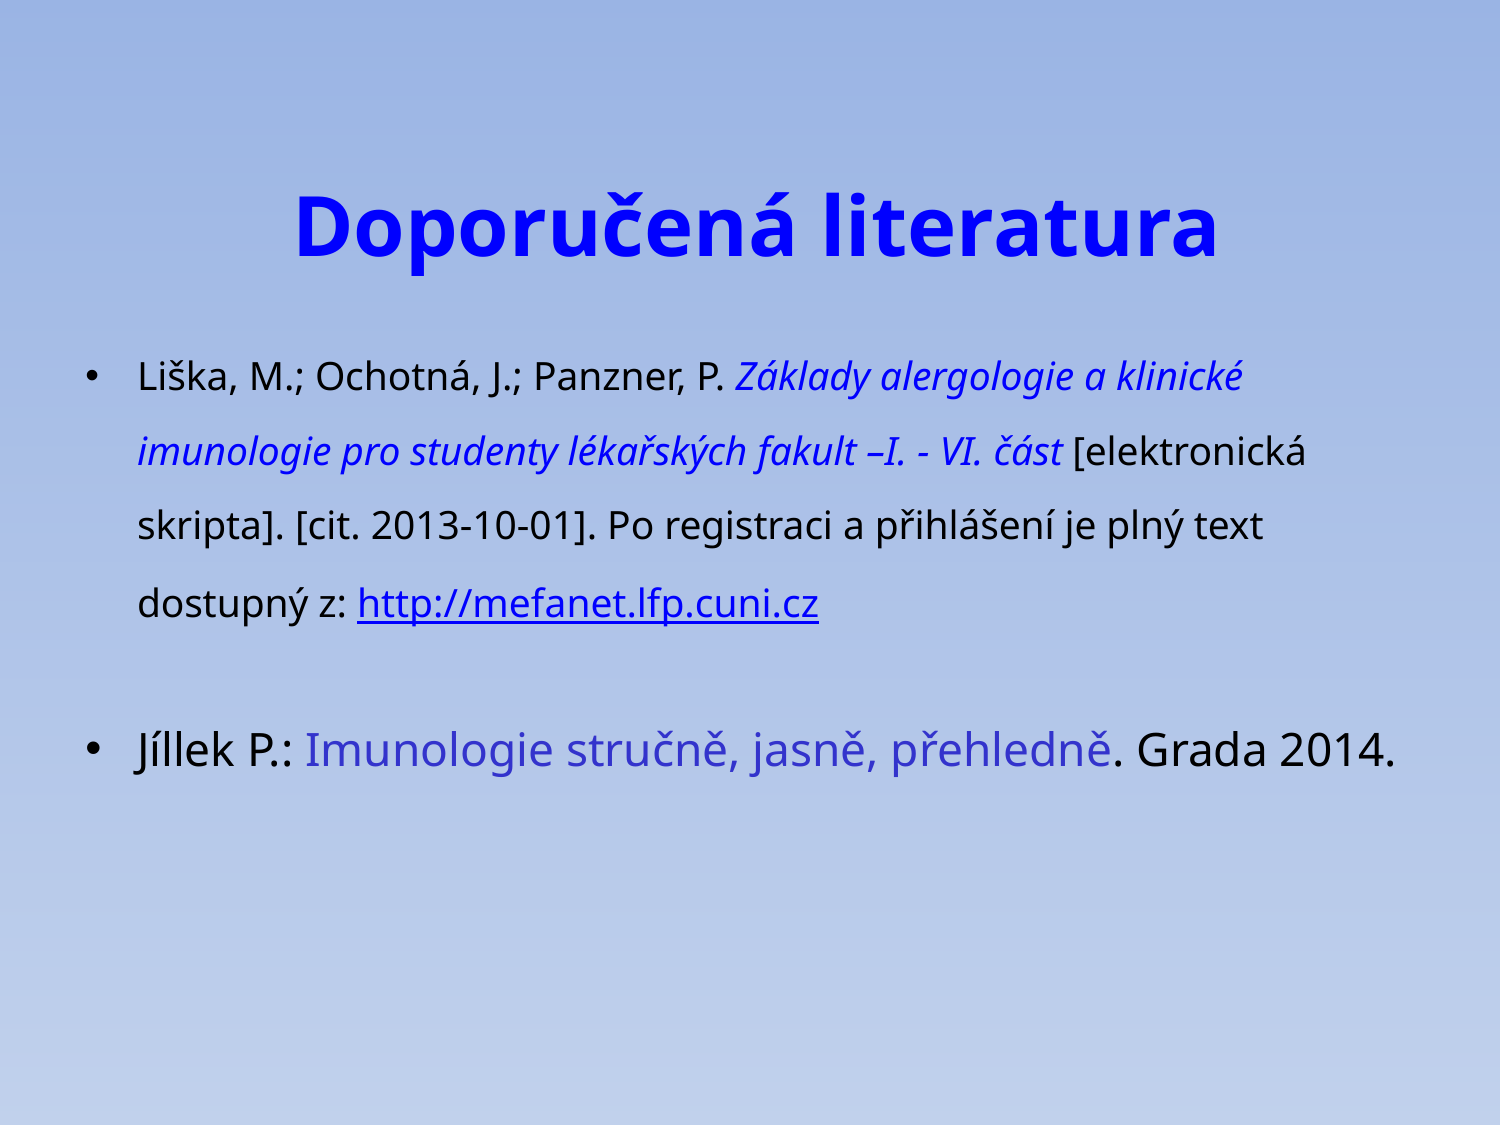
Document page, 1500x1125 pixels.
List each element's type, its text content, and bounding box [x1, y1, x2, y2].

list Liška, M.; Ochotná, J.; Panzner, P. Základy alergologie a klinické imunologie pro studenty lékařských fakult –I. - VI. část [elektronická skripta]. [cit. 2013-10-01]. Po registraci a přihlášení je plný text dostupný z: http://mefanet.lfp.cuni.cz Jíllek P.: Imunologie stručně, jasně, přehledně. Grada 2014. [70, 316, 1421, 844]
title Doporučená literatura [82, 128, 1432, 317]
